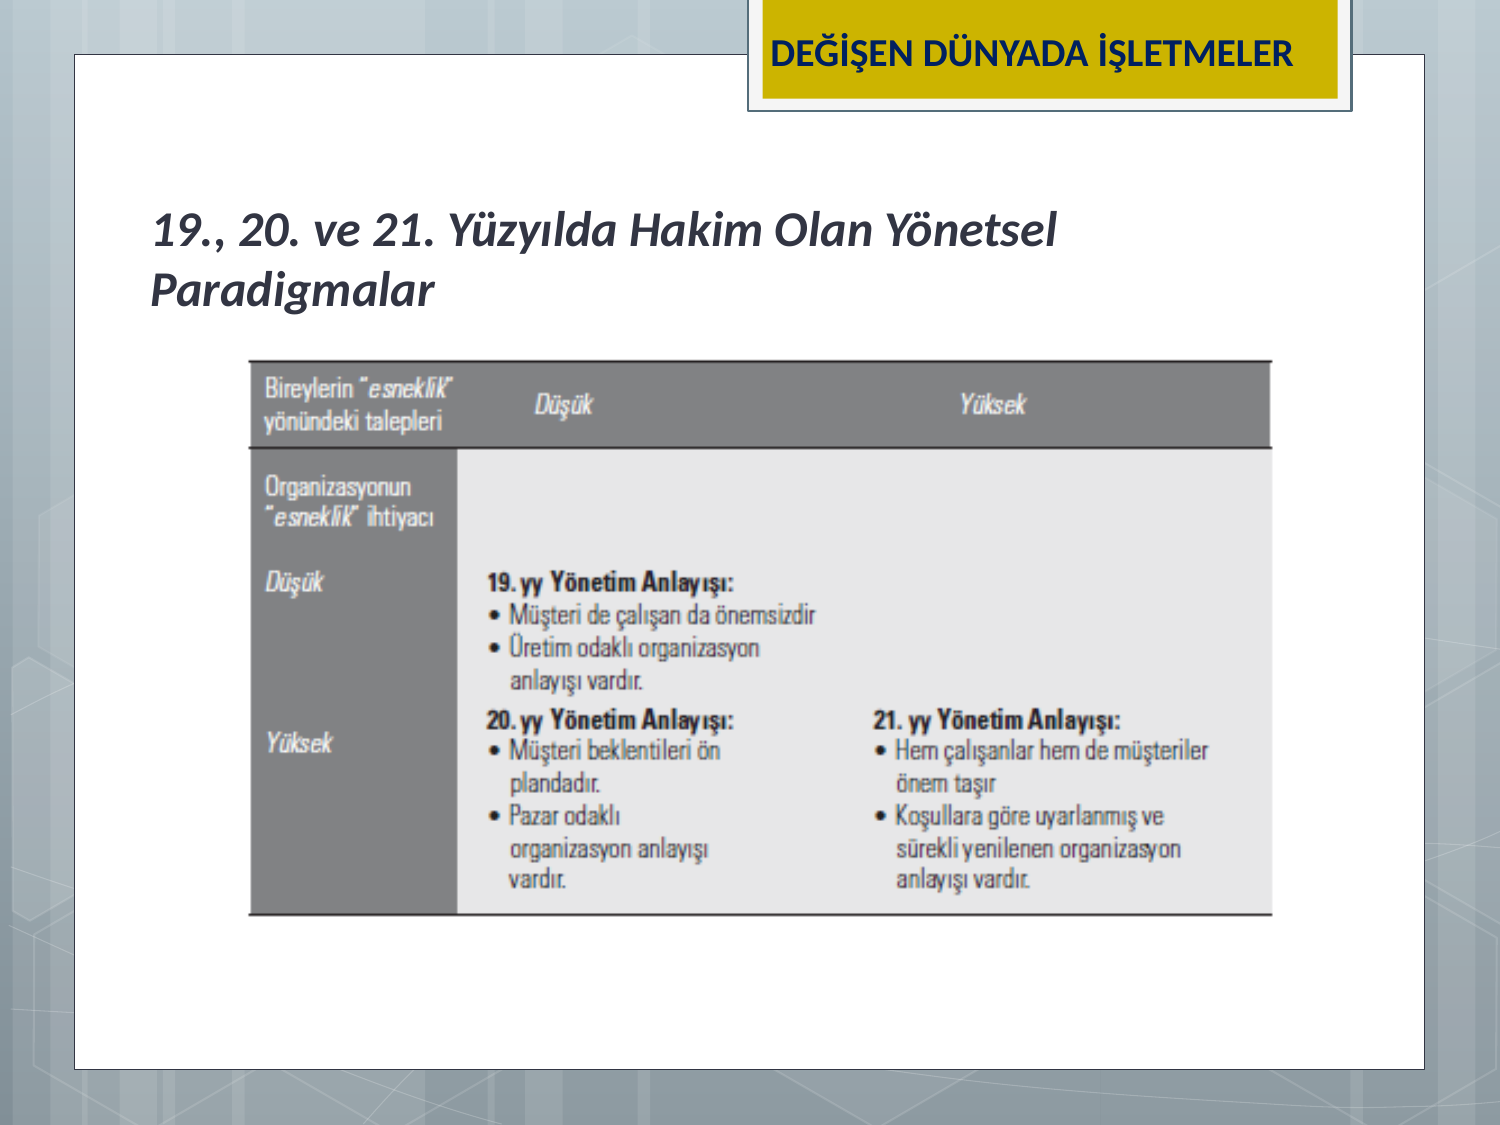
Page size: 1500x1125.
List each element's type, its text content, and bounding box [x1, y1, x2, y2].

picture [211, 325, 1330, 975]
text_box DEĞİŞEN DÜNYADA İŞLETMELER [755, 19, 1456, 157]
text_box 19., 20. ve 21. Yüzyılda Hakim Olan Yönetsel Paradigmalar [135, 189, 1152, 324]
